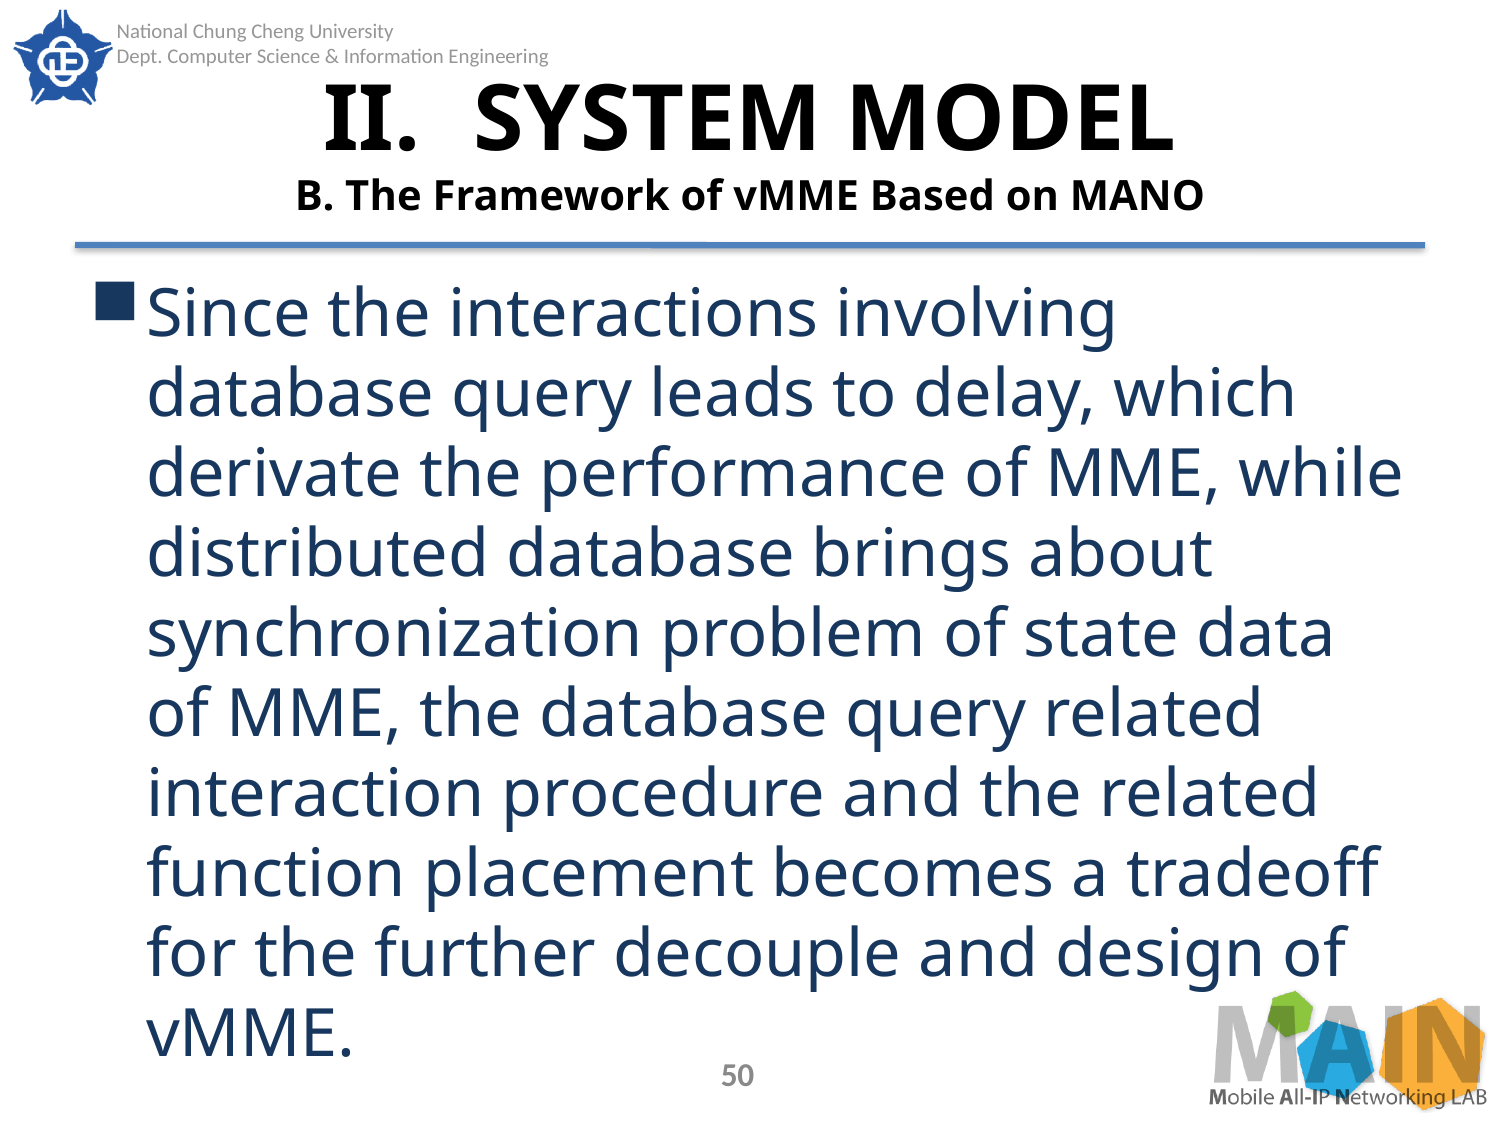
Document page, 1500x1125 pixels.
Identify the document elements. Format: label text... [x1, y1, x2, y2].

picture [0, 0, 126, 113]
picture [1050, 987, 1488, 1113]
list Since the interactions involving database query leads to delay, which derivate the performance of MME, while distributed database brings about synchronization problem of state data of MME, the database query related interaction procedure and the related function placement becomes a tradeoff for the further decouple and design of vMME. [75, 262, 1425, 1005]
title II. SYSTEM MODEL B. The Framework of vMME Based on MANO [75, 45, 1425, 233]
slide_number 50 [562, 1042, 913, 1103]
